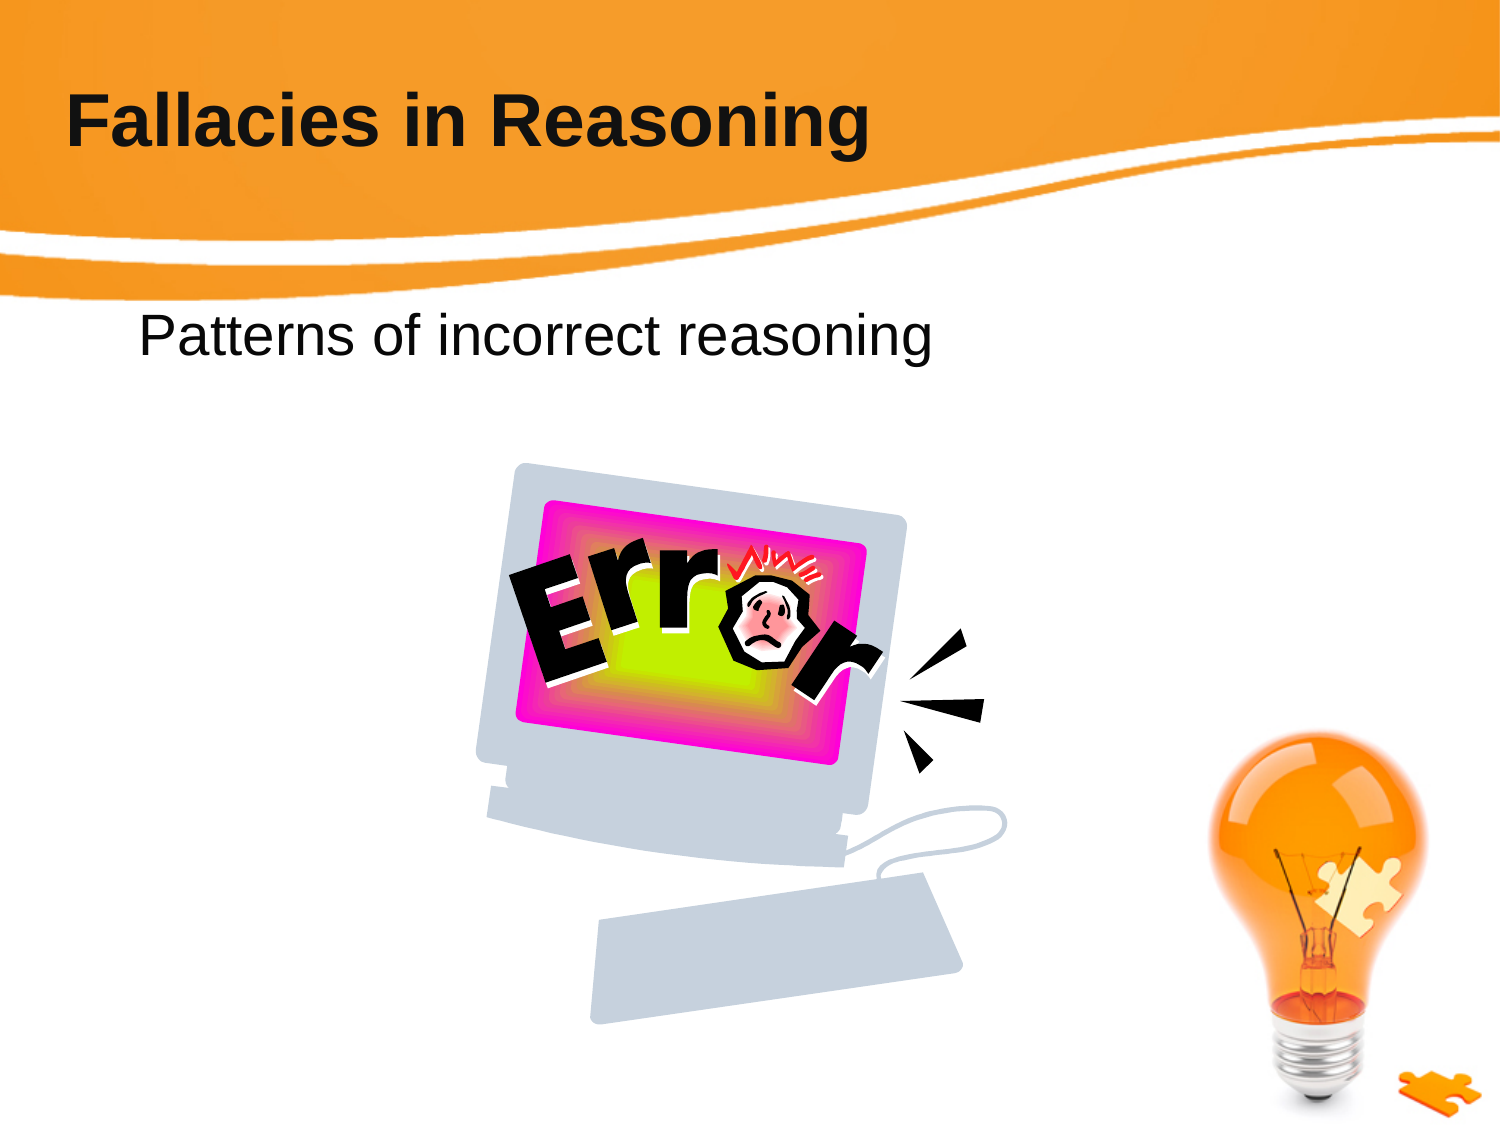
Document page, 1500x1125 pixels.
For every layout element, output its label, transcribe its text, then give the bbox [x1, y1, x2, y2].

picture [0, 0, 1500, 1125]
title Fallacies in Reasoning [50, 75, 1161, 159]
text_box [474, 462, 1012, 1026]
list Patterns of incorrect reasoning [123, 208, 1164, 941]
